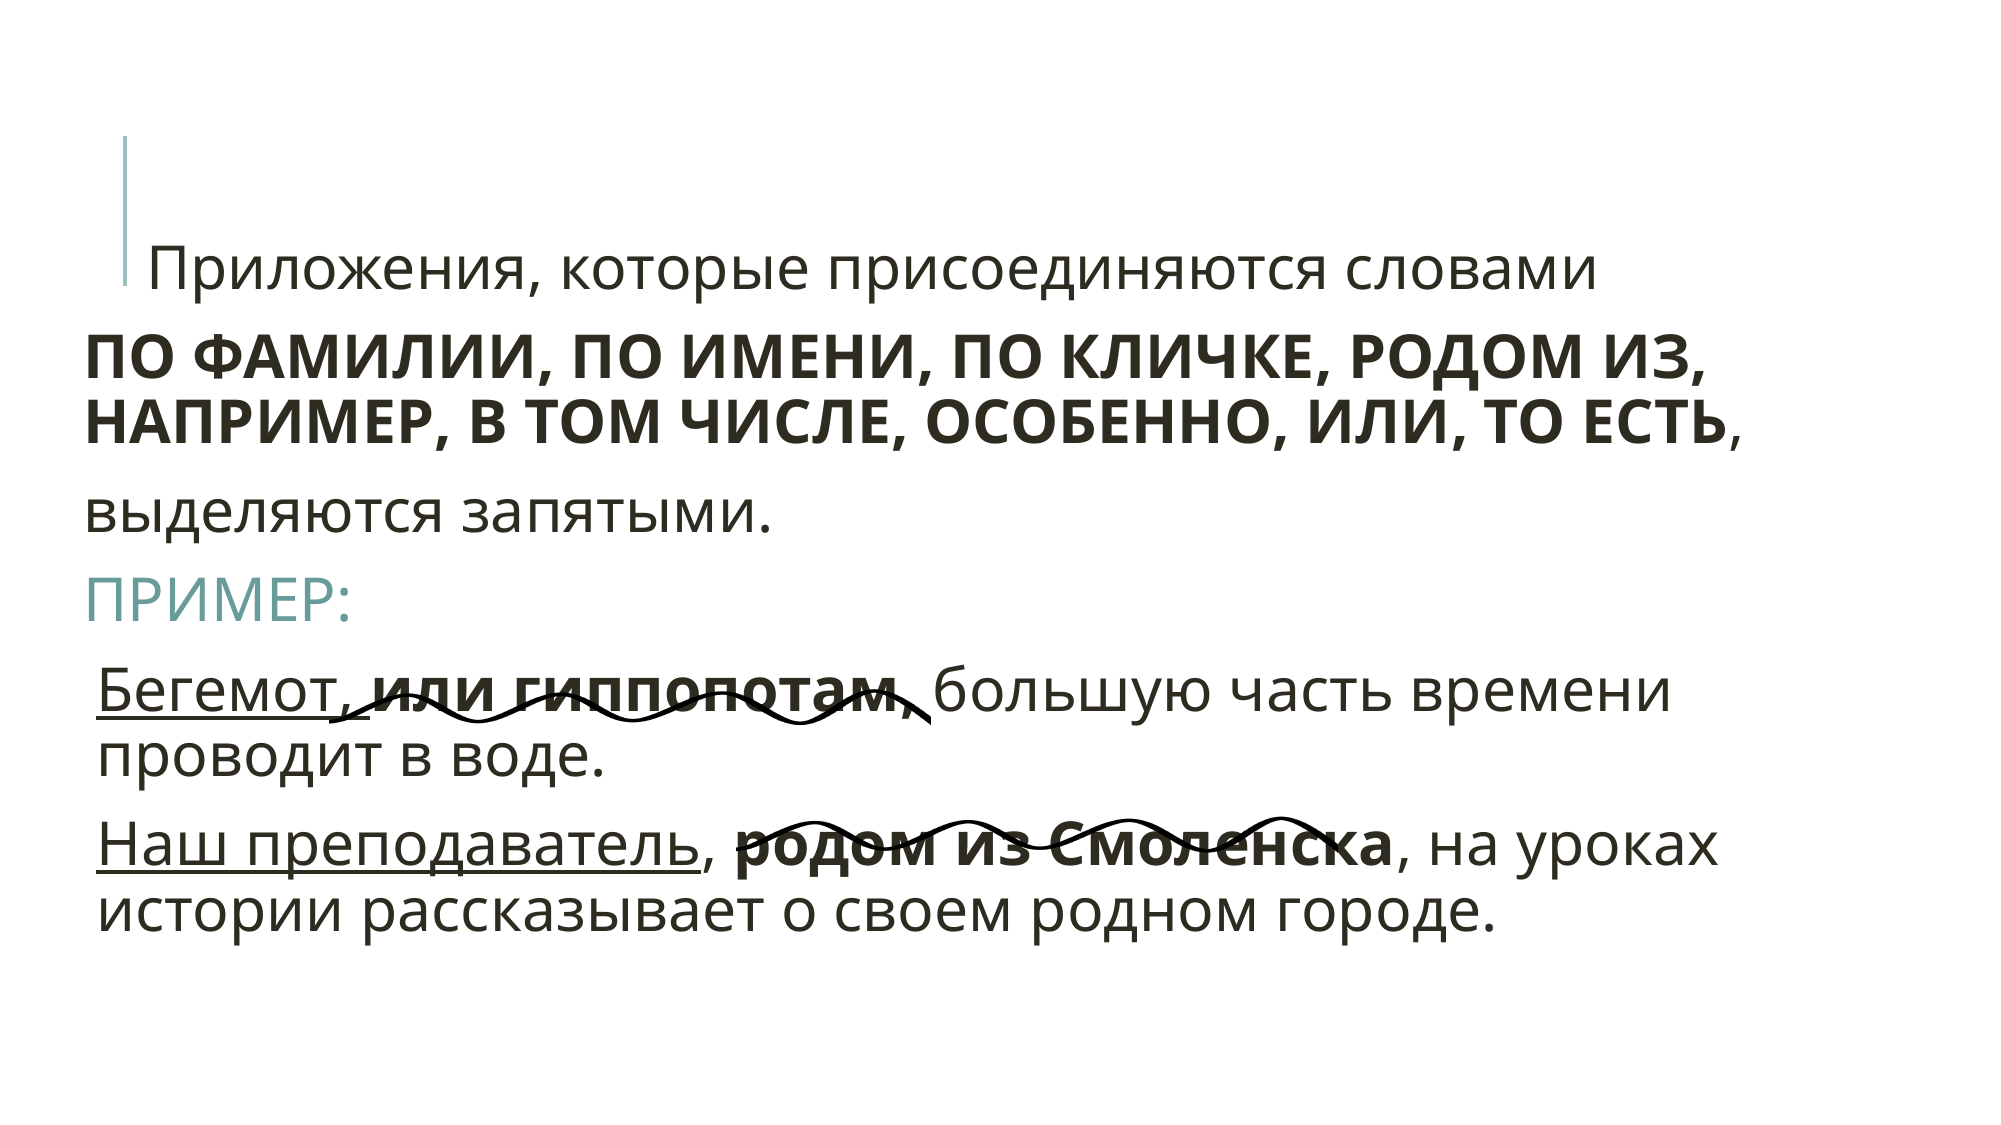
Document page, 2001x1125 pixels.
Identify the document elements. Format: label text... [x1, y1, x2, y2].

list Приложения, которые присоединяются словами ПО ФАМИЛИИ, ПО ИМЕНИ, ПО КЛИЧКЕ, РОДОМ ИЗ, НАПРИМЕР, В ТОМ ЧИСЛЕ, ОСОБЕННО, ИЛИ, ТО ЕСТЬ, выделяются запятыми. ПРИМЕР: Бегемот, или гиппопотам, большую часть времени проводит в воде. Наш преподаватель, родом из Смоленска, на уроках истории рассказывает о своем родном городе. [75, 132, 1970, 955]
picture [329, 632, 1338, 918]
